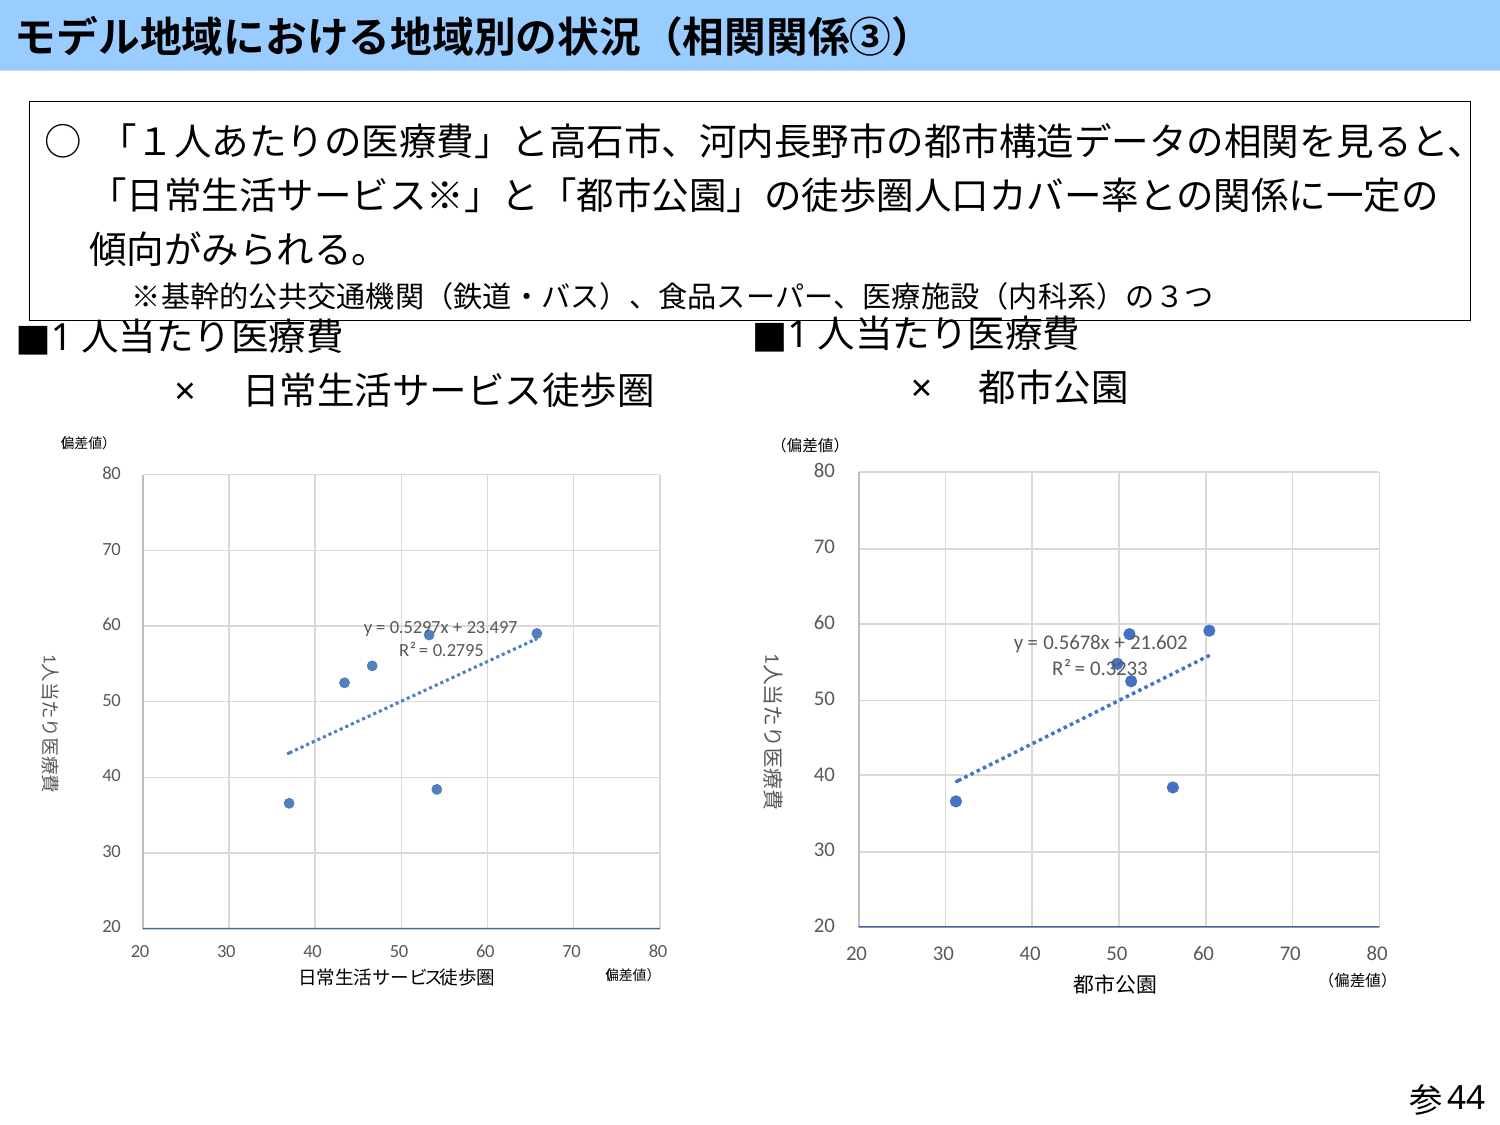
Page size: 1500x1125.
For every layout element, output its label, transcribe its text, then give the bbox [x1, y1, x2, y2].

text_box ○ 「１人あたりの医療費」と高石市、河内長野市の都市構造データの相関を見ると、「日常生活サービス※」と「都市公園」の徒歩圏人口カバー率との関係に一定の傾向がみられる。 ※基幹的公共交通機関（鉄道・バス）、食品スーパー、医療施設（内科系）の３つ [29, 101, 1471, 321]
text_box モデル地域における地域別の状況（相関関係③） [0, 0, 1500, 71]
picture [0, 420, 1435, 1012]
text_box 参 [1340, 1069, 1458, 1125]
text_box ■1人当たり医療費 × 日常生活サービス徒歩圏 [0, 296, 687, 420]
text_box ■1人当たり医療費 × 都市公園 [737, 293, 1500, 416]
slide_number 44 [1458, 1069, 1500, 1125]
